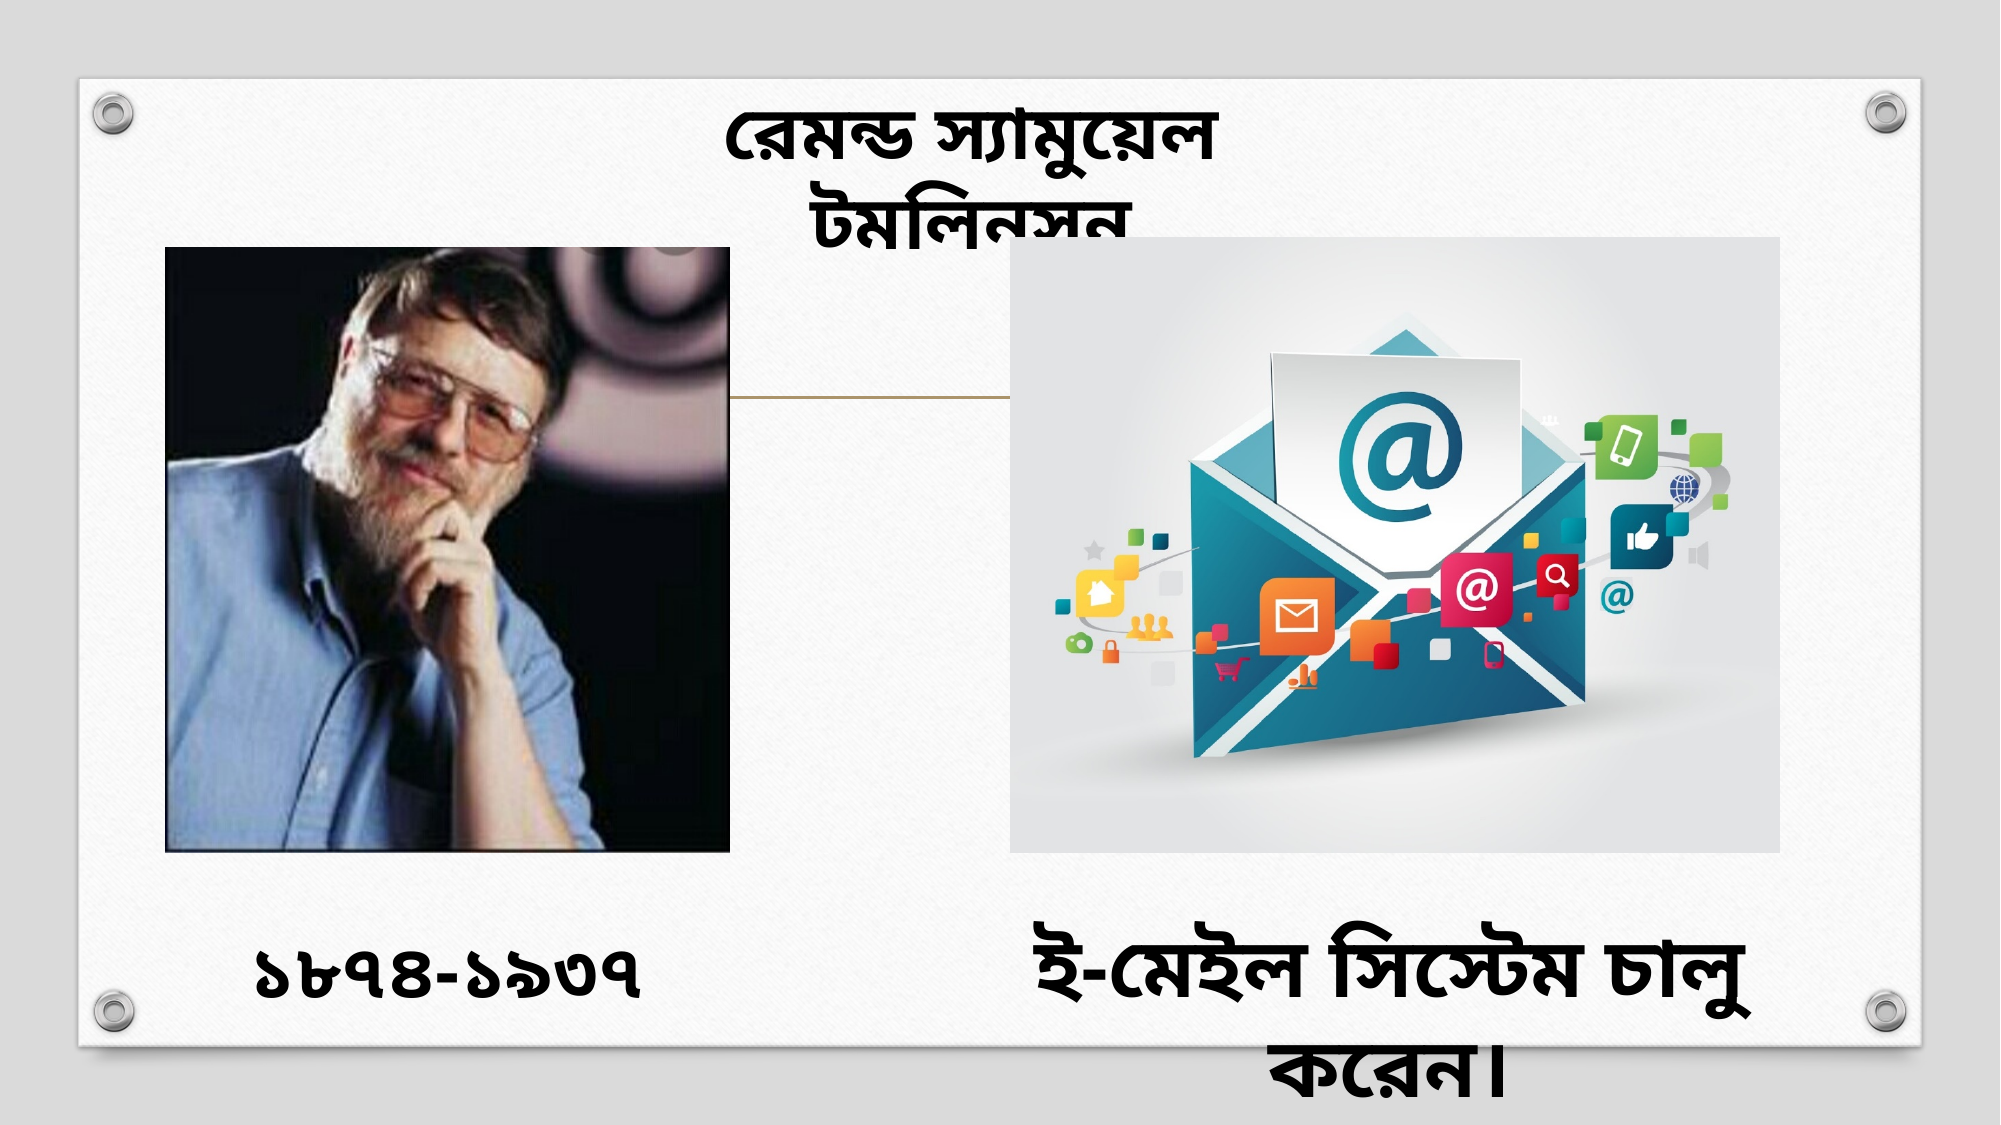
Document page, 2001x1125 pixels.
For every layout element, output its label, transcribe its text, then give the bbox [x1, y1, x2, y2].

picture [0, 0, 2000, 1125]
text_box ই-মেইল সিস্টেম চালু করেন। [986, 906, 1793, 1122]
text_box ১৮৭৪-১৯৩৭ [121, 916, 773, 1022]
text_box রেমন্ড স্যামুয়েল টমলিনসন [571, 77, 1371, 272]
